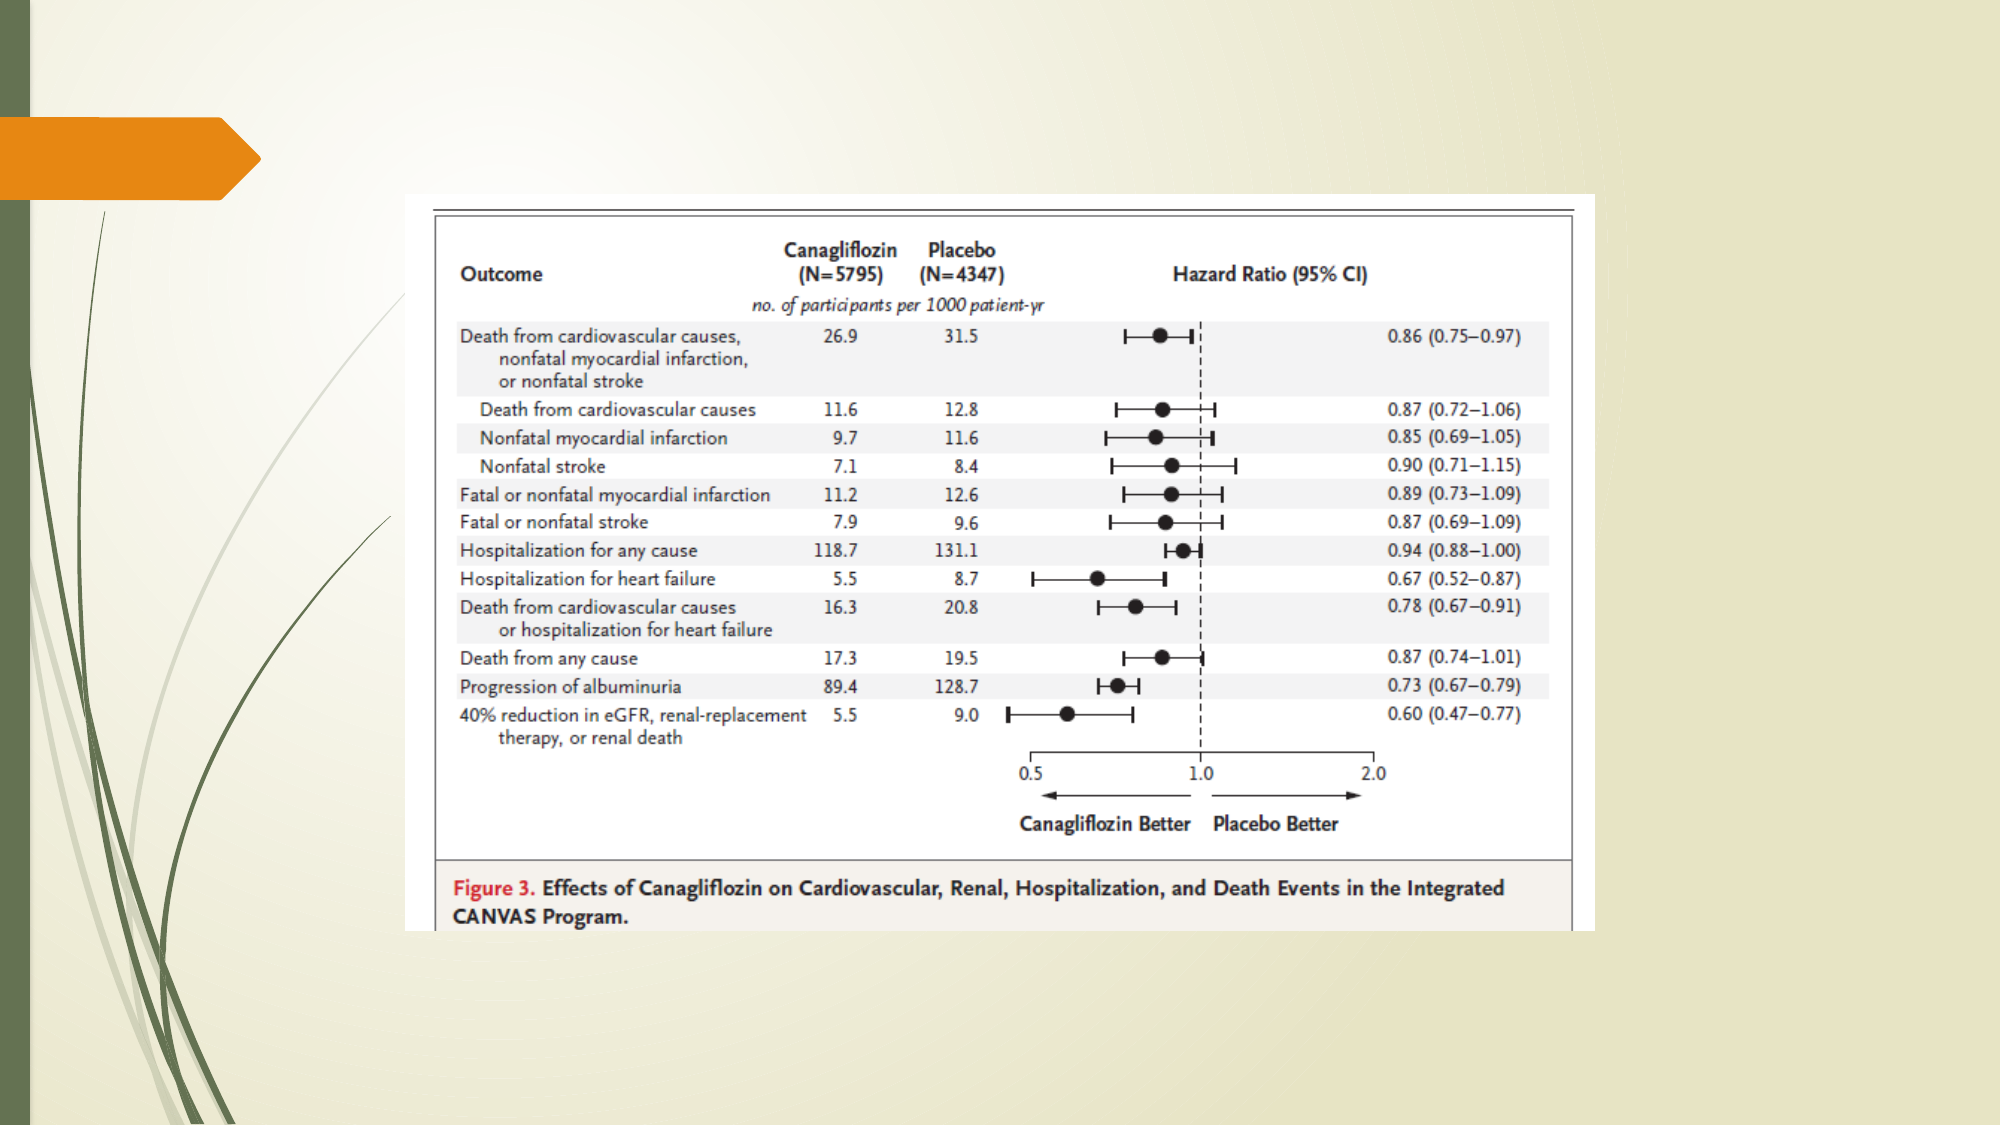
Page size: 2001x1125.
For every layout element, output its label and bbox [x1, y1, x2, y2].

picture [404, 193, 1595, 932]
